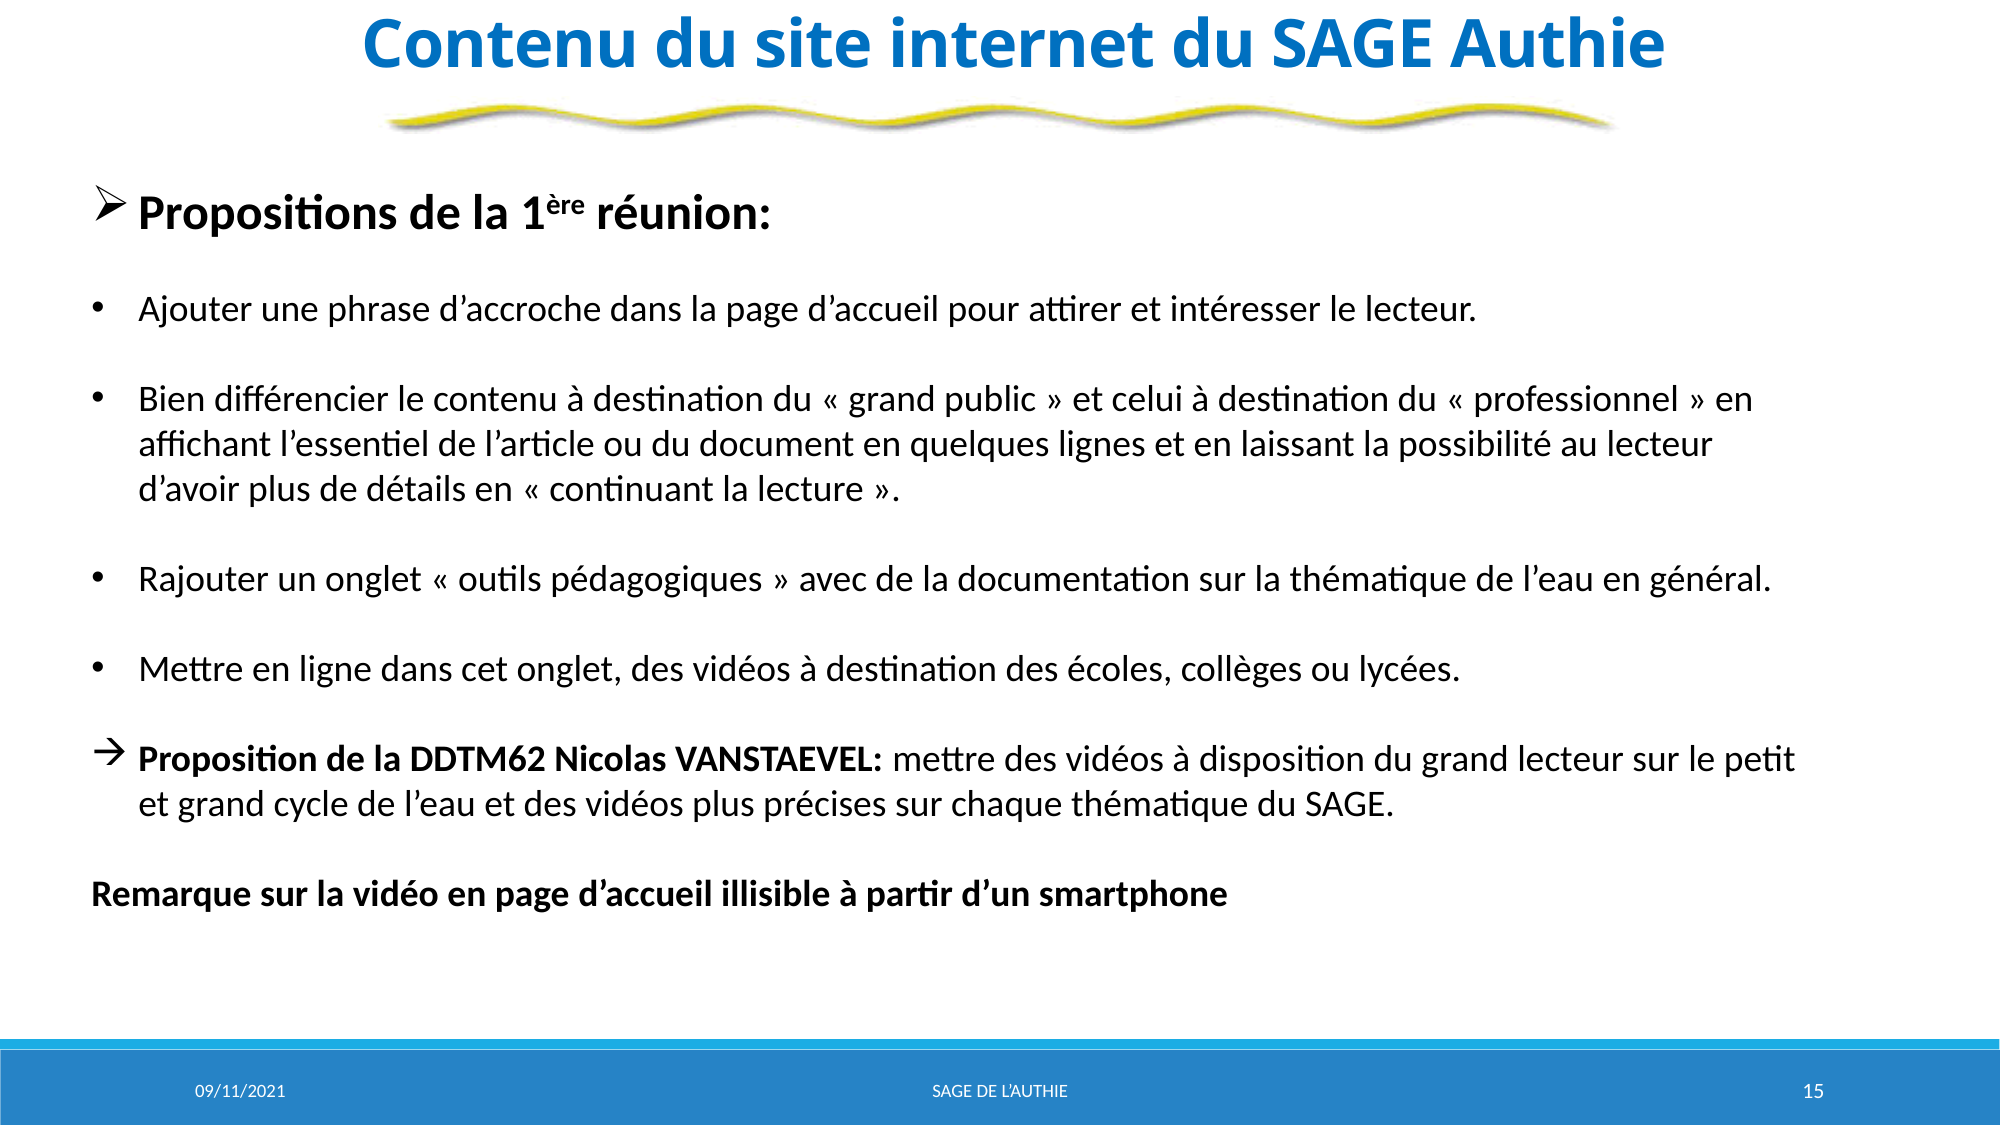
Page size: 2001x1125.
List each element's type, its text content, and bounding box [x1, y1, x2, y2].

picture [377, 96, 1625, 135]
footer Sage de l’aUTHIE [604, 1059, 1396, 1120]
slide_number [180, 1059, 586, 1120]
slide_number 15 [1624, 1059, 1840, 1120]
title Contenu du site internet du SAGE Authie [189, 5, 1840, 89]
text_box Propositions de la 1ère réunion: Ajouter une phrase d’accroche dans la page d’accueil pour attirer et intéresser le lecteur. Bien différencier le contenu à destination du « grand public » et celui à destination du « professionnel » en affichant l’essentiel de l’article ou du document en quelques lignes et en laissant la possibilité au lecteur d’avoir plus de détails en « continuant la lecture ». Rajouter un onglet « outils pédagogiques » avec de la documentation sur la thématique de l’eau en général. Mettre en ligne dans cet onglet, des vidéos à destination des écoles, collèges ou lycées. Proposition de la DDTM62 Nicolas VANSTAEVEL: mettre des vidéos à disposition du grand lecteur sur le petit et grand cycle de l’eau et des vidéos plus précises sur chaque thématique du SAGE. Remarque sur la vidéo en page d’accueil illisible à partir d’un smartphone [76, 171, 1832, 922]
text_box [76, 141, 1983, 850]
